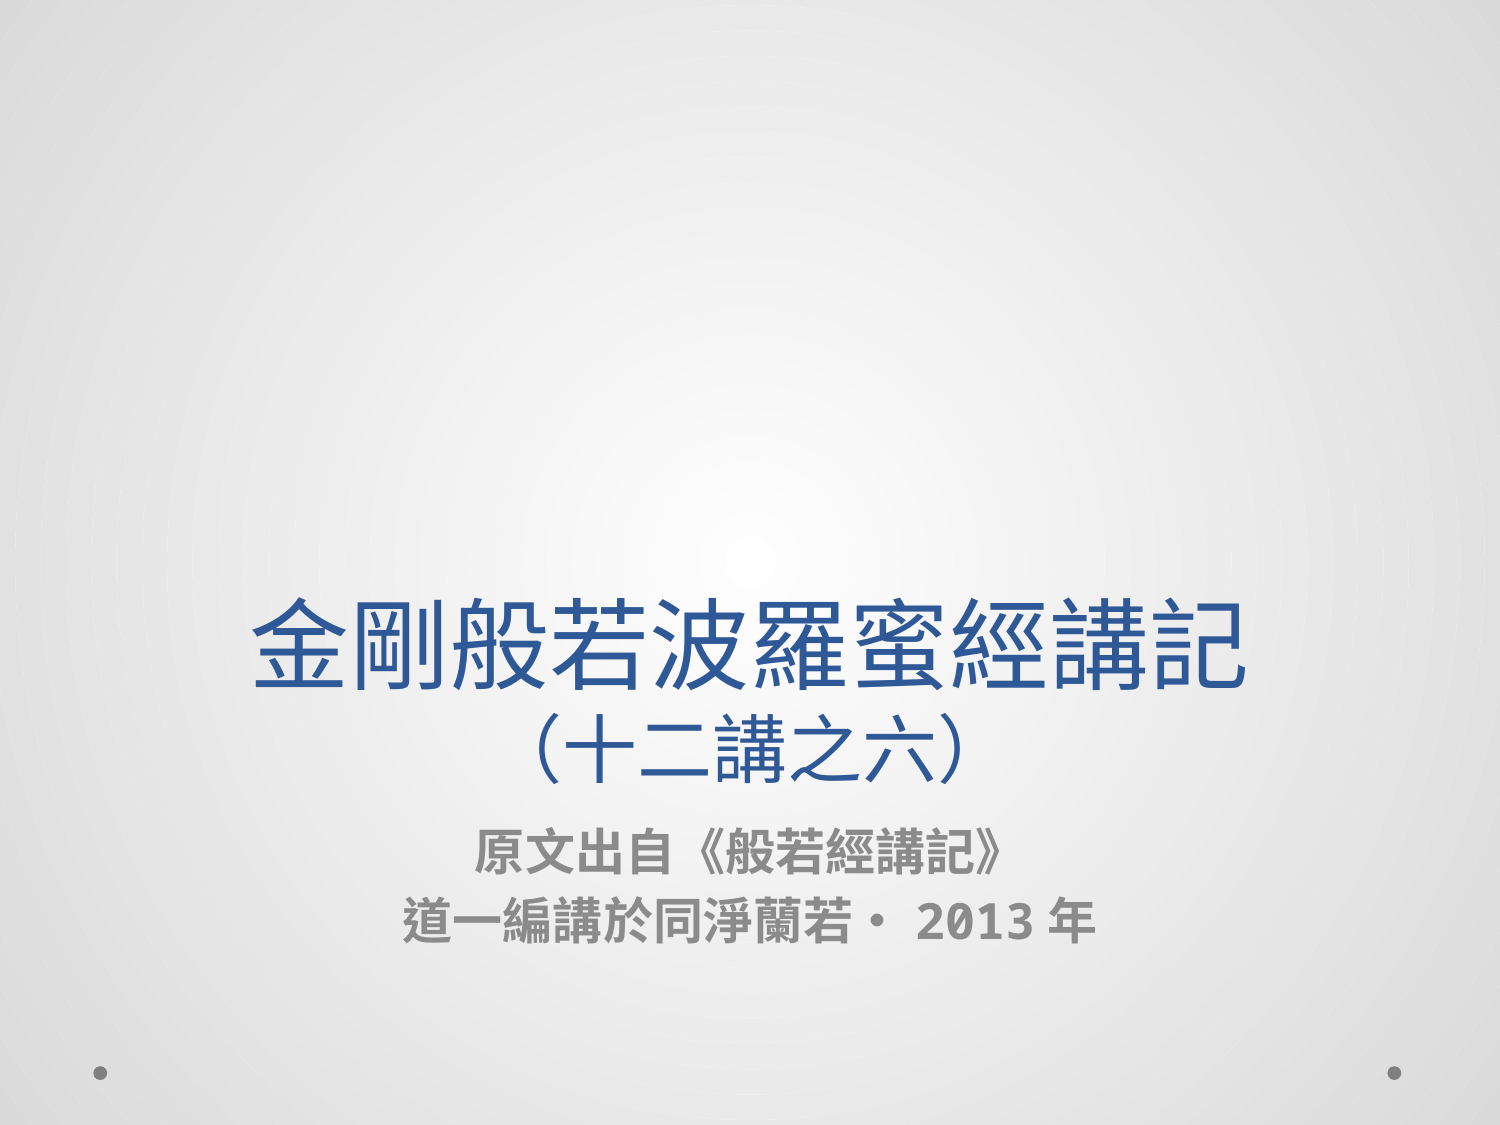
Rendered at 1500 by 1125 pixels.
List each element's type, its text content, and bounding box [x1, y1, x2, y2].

title 金剛般若波羅蜜經講記 （十二講之六） [112, 99, 1388, 800]
subtitle 原文出自《般若經講記》 道一編講於同淨蘭若‧2013年 [225, 812, 1275, 1013]
